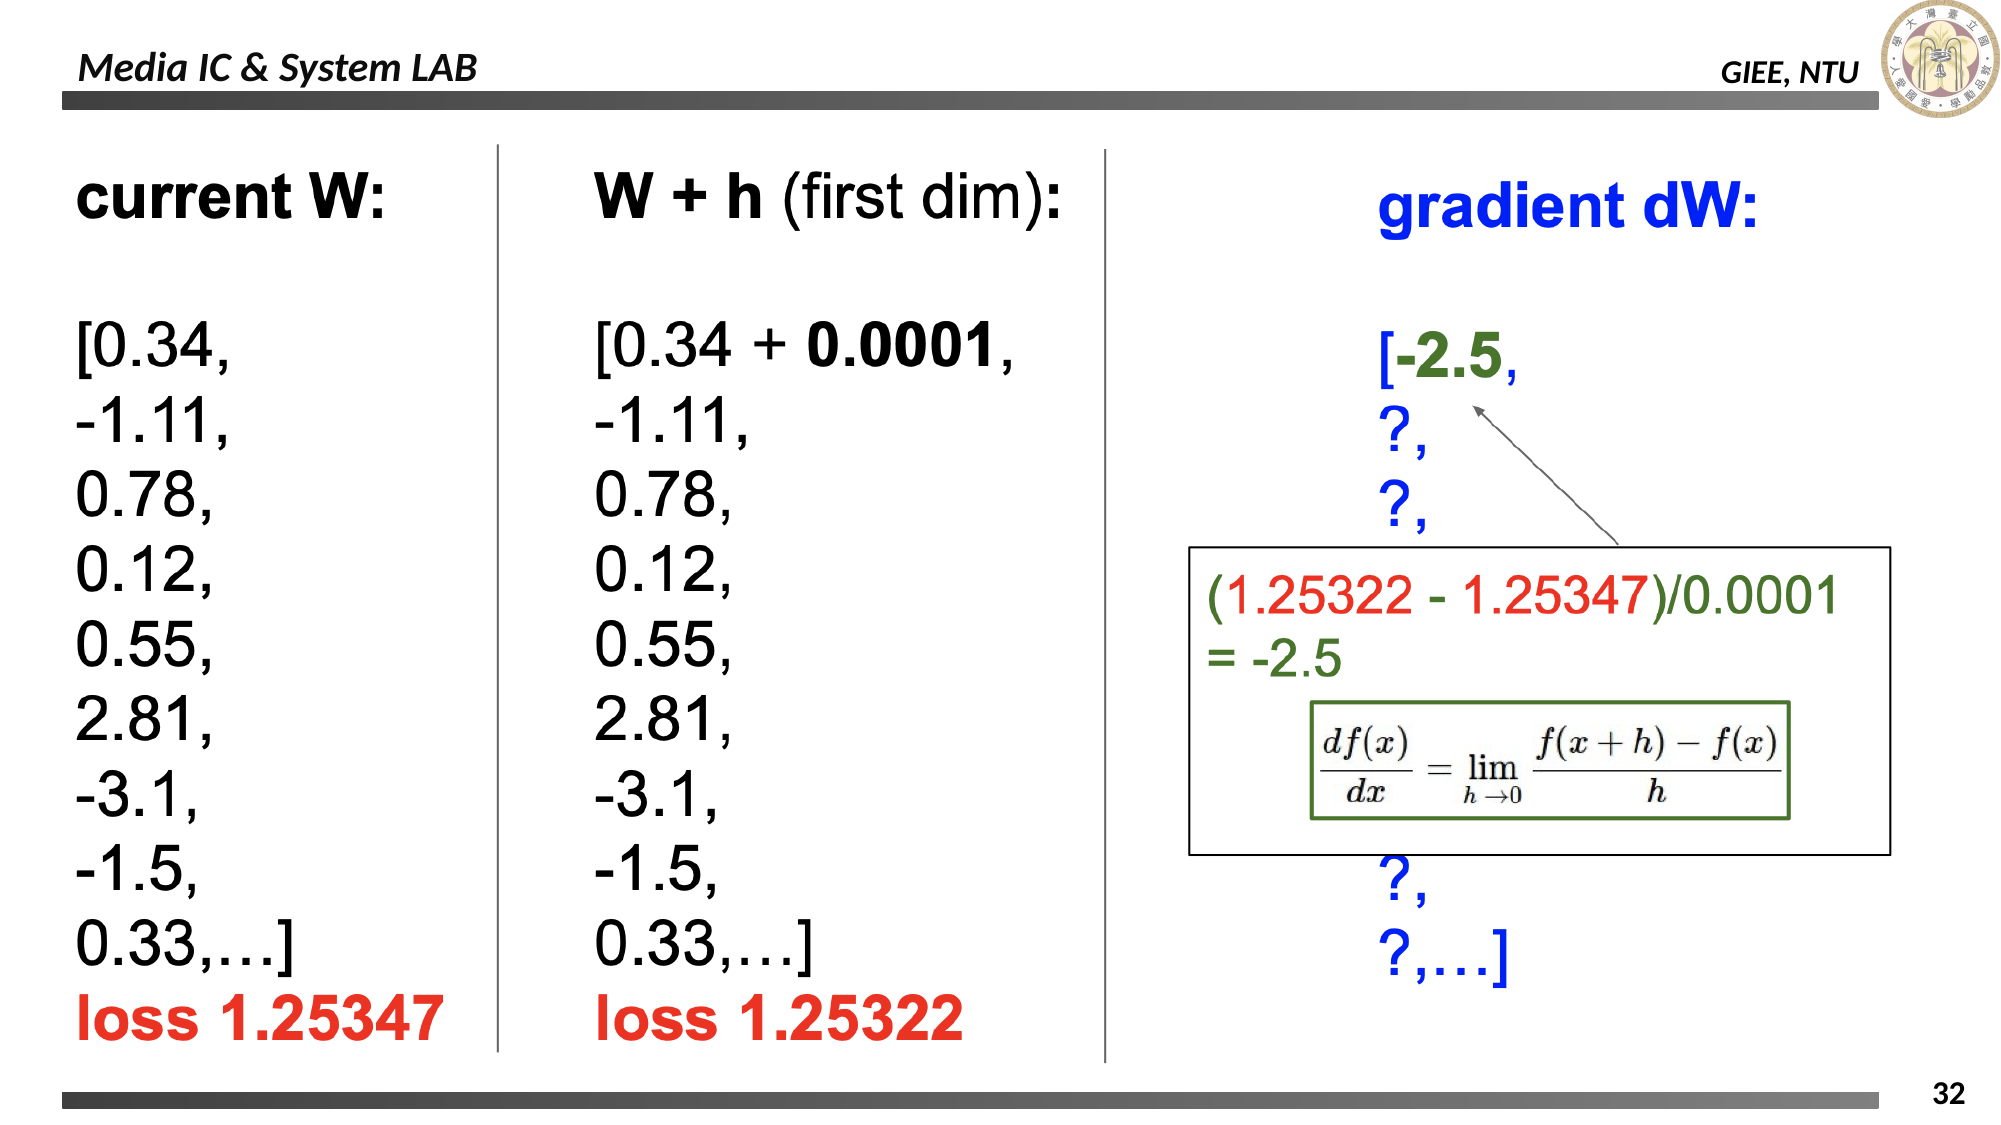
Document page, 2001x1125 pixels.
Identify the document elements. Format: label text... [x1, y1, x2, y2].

picture [24, 136, 1905, 1092]
slide_number 32 [1901, 1072, 1981, 1111]
